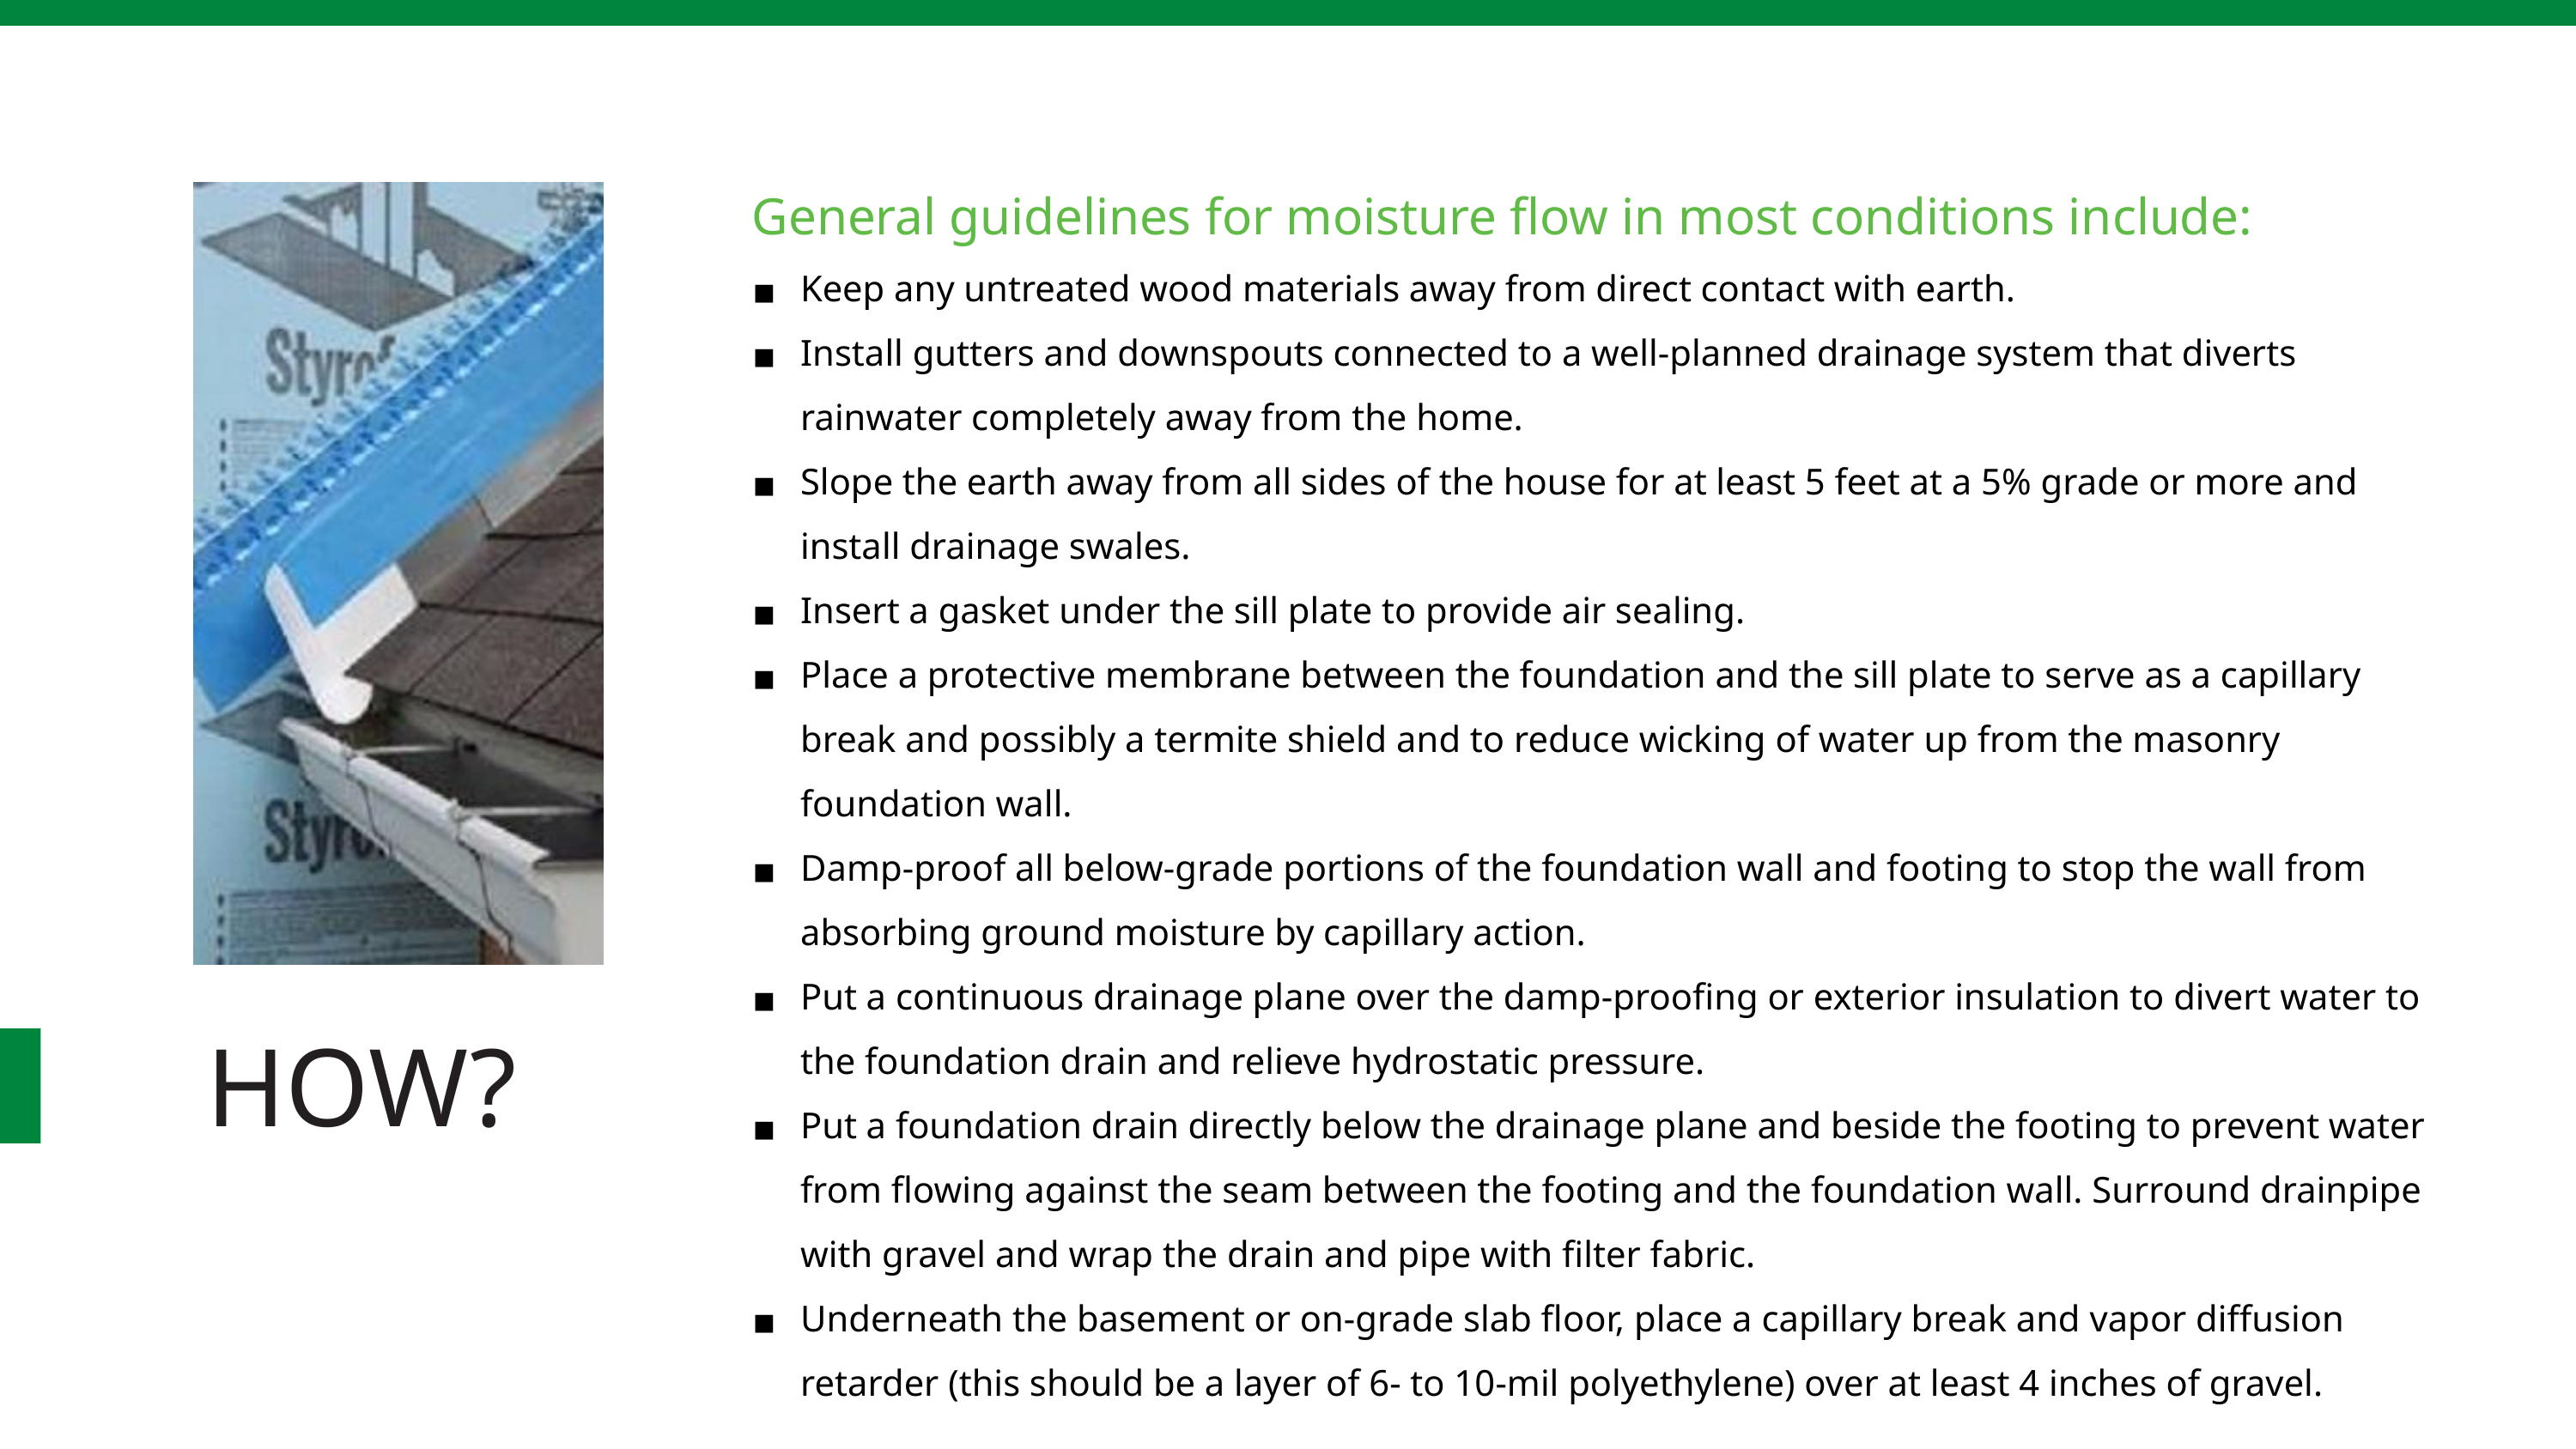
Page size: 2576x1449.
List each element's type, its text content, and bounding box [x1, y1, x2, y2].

text_box [0, 1028, 41, 1143]
list HOW? [193, 640, 738, 1160]
picture [192, 182, 604, 965]
text_box General guidelines for moisture flow in most conditions include: Keep any untreated wood materials away from direct contact with earth. Install gutters and downspouts connected to a well-planned drainage system that diverts rainwater completely away from the home. Slope the earth away from all sides of the house for at least 5 feet at a 5% grade or more and install drainage swales. Insert a gasket under the sill plate to provide air sealing. Place a protective membrane between the foundation and the sill plate to serve as a capillary break and possibly a termite shield and to reduce wicking of water up from the masonry foundation wall. Damp-proof all below-grade portions of the foundation wall and footing to stop the wall from absorbing ground moisture by capillary action. Put a continuous drainage plane over the damp-proofing or exterior insulation to divert water to the foundation drain and relieve hydrostatic pressure. Put a foundation drain directly below the drainage plane and beside the footing to prevent water from flowing against the seam between the footing and the foundation wall. Surround drainpipe with gravel and wrap the drain and pipe with filter fabric. Underneath the basement or on-grade slab floor, place a capillary break and vapor diffusion retarder (this should be a layer of 6- to 10-mil polyethylene) over at least 4 inches of gravel. [738, 148, 2458, 1410]
